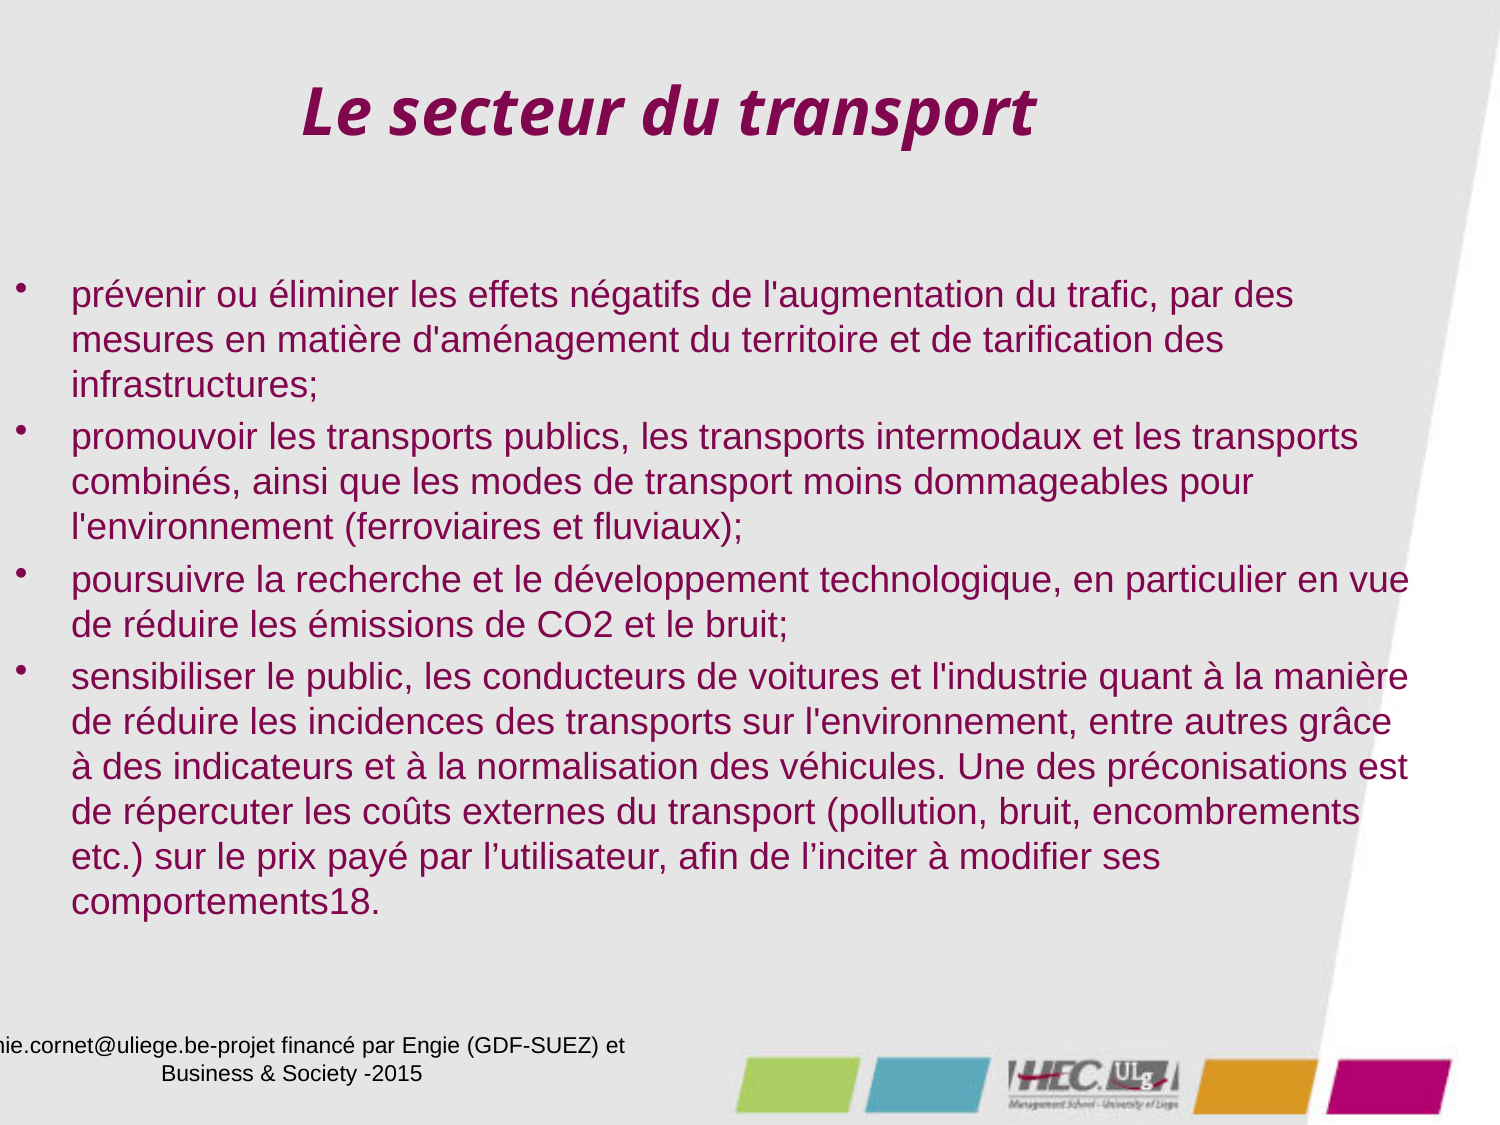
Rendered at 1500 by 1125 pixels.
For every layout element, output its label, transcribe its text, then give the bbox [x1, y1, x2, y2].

title Le secteur du transport [3, 54, 1354, 243]
list prévenir ou éliminer les effets négatifs de l'augmentation du trafic, par des mesures en matière d'aménagement du territoire et de tarification des infrastructures; promouvoir les transports publics, les transports intermodaux et les transports combinés, ainsi que les modes de transport moins dommageables pour l'environnement (ferroviaires et fluviaux); poursuivre la recherche et le développement technologique, en particulier en vue de réduire les émissions de CO2 et le bruit; sensibiliser le public, les conducteurs de voitures et l'industrie quant à la manière de réduire les incidences des transports sur l'environnement, entre autres grâce à des indicateurs et à la normalisation des véhicules. Une des préconisations est de répercuter les coûts externes du transport (pollution, bruit, encombrements etc.) sur le prix payé par l’utilisateur, afin de l’inciter à modifier ses comportements18. [0, 262, 1425, 1005]
footer Annie.cornet@uliege.be-projet financé par Engie (GDF-SUEZ) et Business & Society -2015 [0, 1022, 656, 1102]
picture [0, 0, 1500, 1125]
